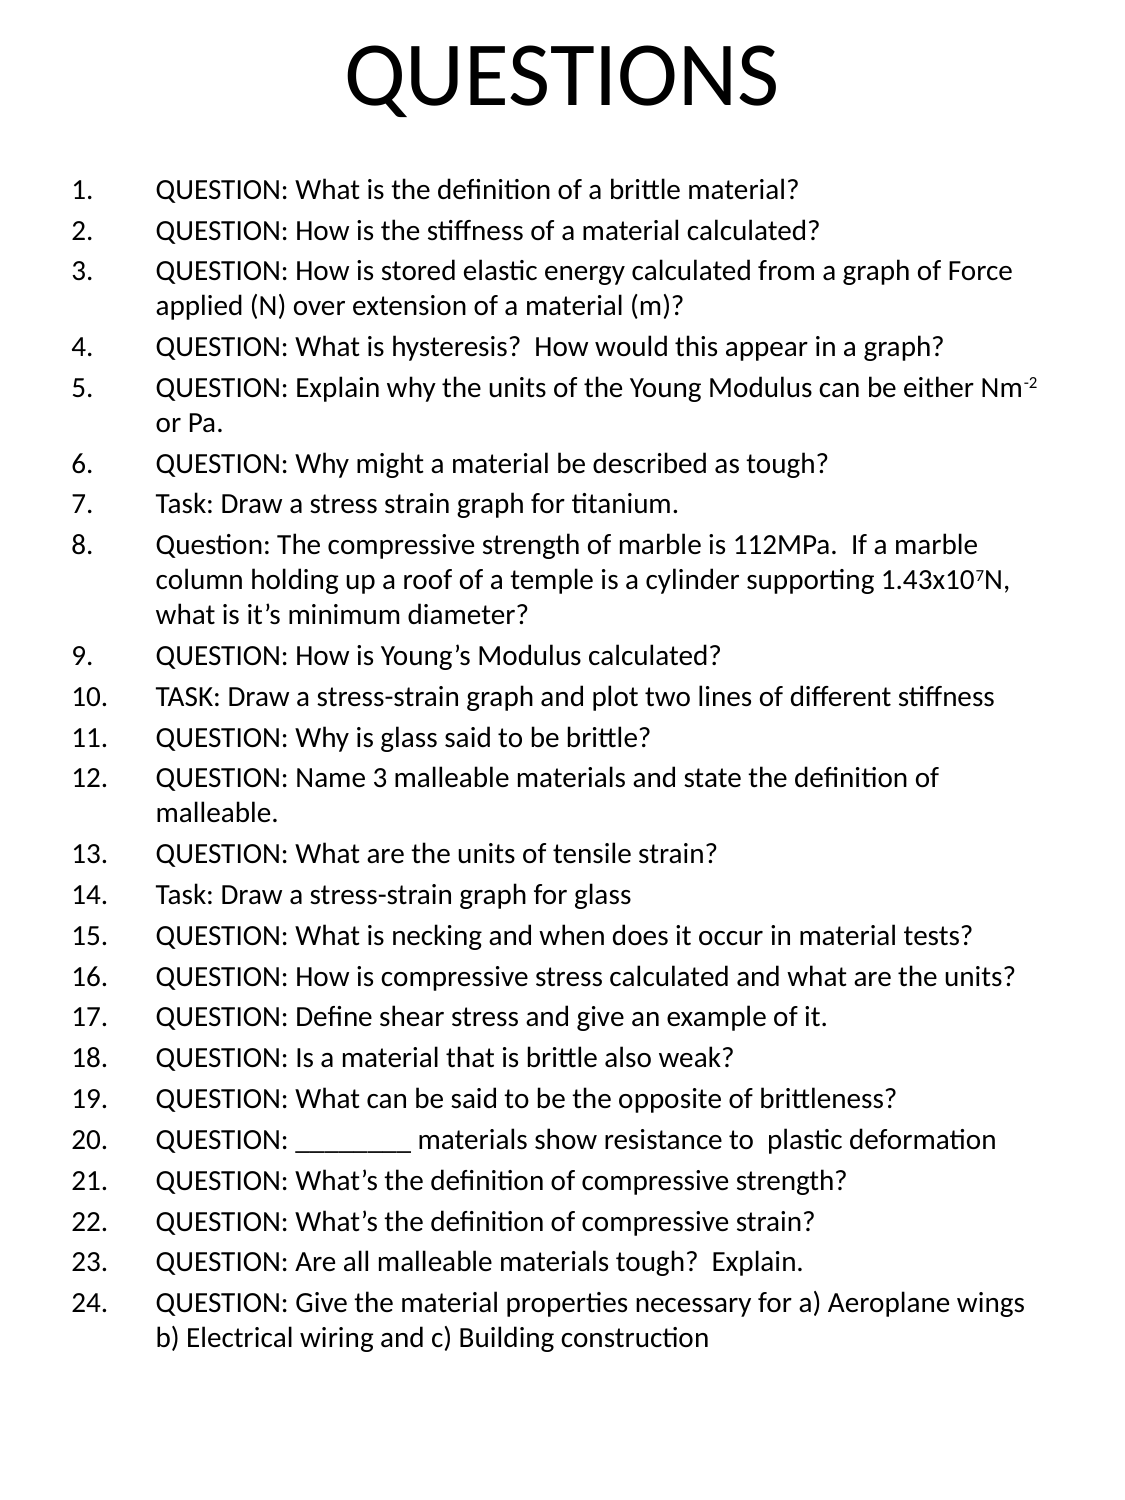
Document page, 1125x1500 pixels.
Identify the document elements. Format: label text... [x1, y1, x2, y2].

title QUESTIONS [0, 0, 1125, 138]
list QUESTION: What is the definition of a brittle material? QUESTION: How is the stiffness of a material calculated? QUESTION: How is stored elastic energy calculated from a graph of Force applied (N) over extension of a material (m)? QUESTION: What is hysteresis? How would this appear in a graph? QUESTION: Explain why the units of the Young Modulus can be either Nm-2 or Pa. QUESTION: Why might a material be described as tough? Task: Draw a stress strain graph for titanium. Question: The compressive strength of marble is 112MPa. If a marble column holding up a roof of a temple is a cylinder supporting 1.43x107N, what is it’s minimum diameter? QUESTION: How is Young’s Modulus calculated? TASK: Draw a stress-strain graph and plot two lines of different stiffness QUESTION: Why is glass said to be brittle? QUESTION: Name 3 malleable materials and state the definition of malleable. QUESTION: What are the units of tensile strain? Task: Draw a stress-strain graph for glass QUESTION: What is necking and when does it occur in material tests? QUESTION: How is compressive stress calculated and what are the units? QUESTION: Define shear stress and give an example of it. QUESTION: Is a material that is brittle also weak? QUESTION: What can be said to be the opposite of brittleness? QUESTION: ________ materials show resistance to plastic deformation QUESTION: What’s the definition of compressive strength? QUESTION: What’s the definition of compressive strain? QUESTION: Are all malleable materials tough? Explain. QUESTION: Give the material properties necessary for a) Aeroplane wings b) Electrical wiring and c) Building construction [56, 162, 1069, 1340]
